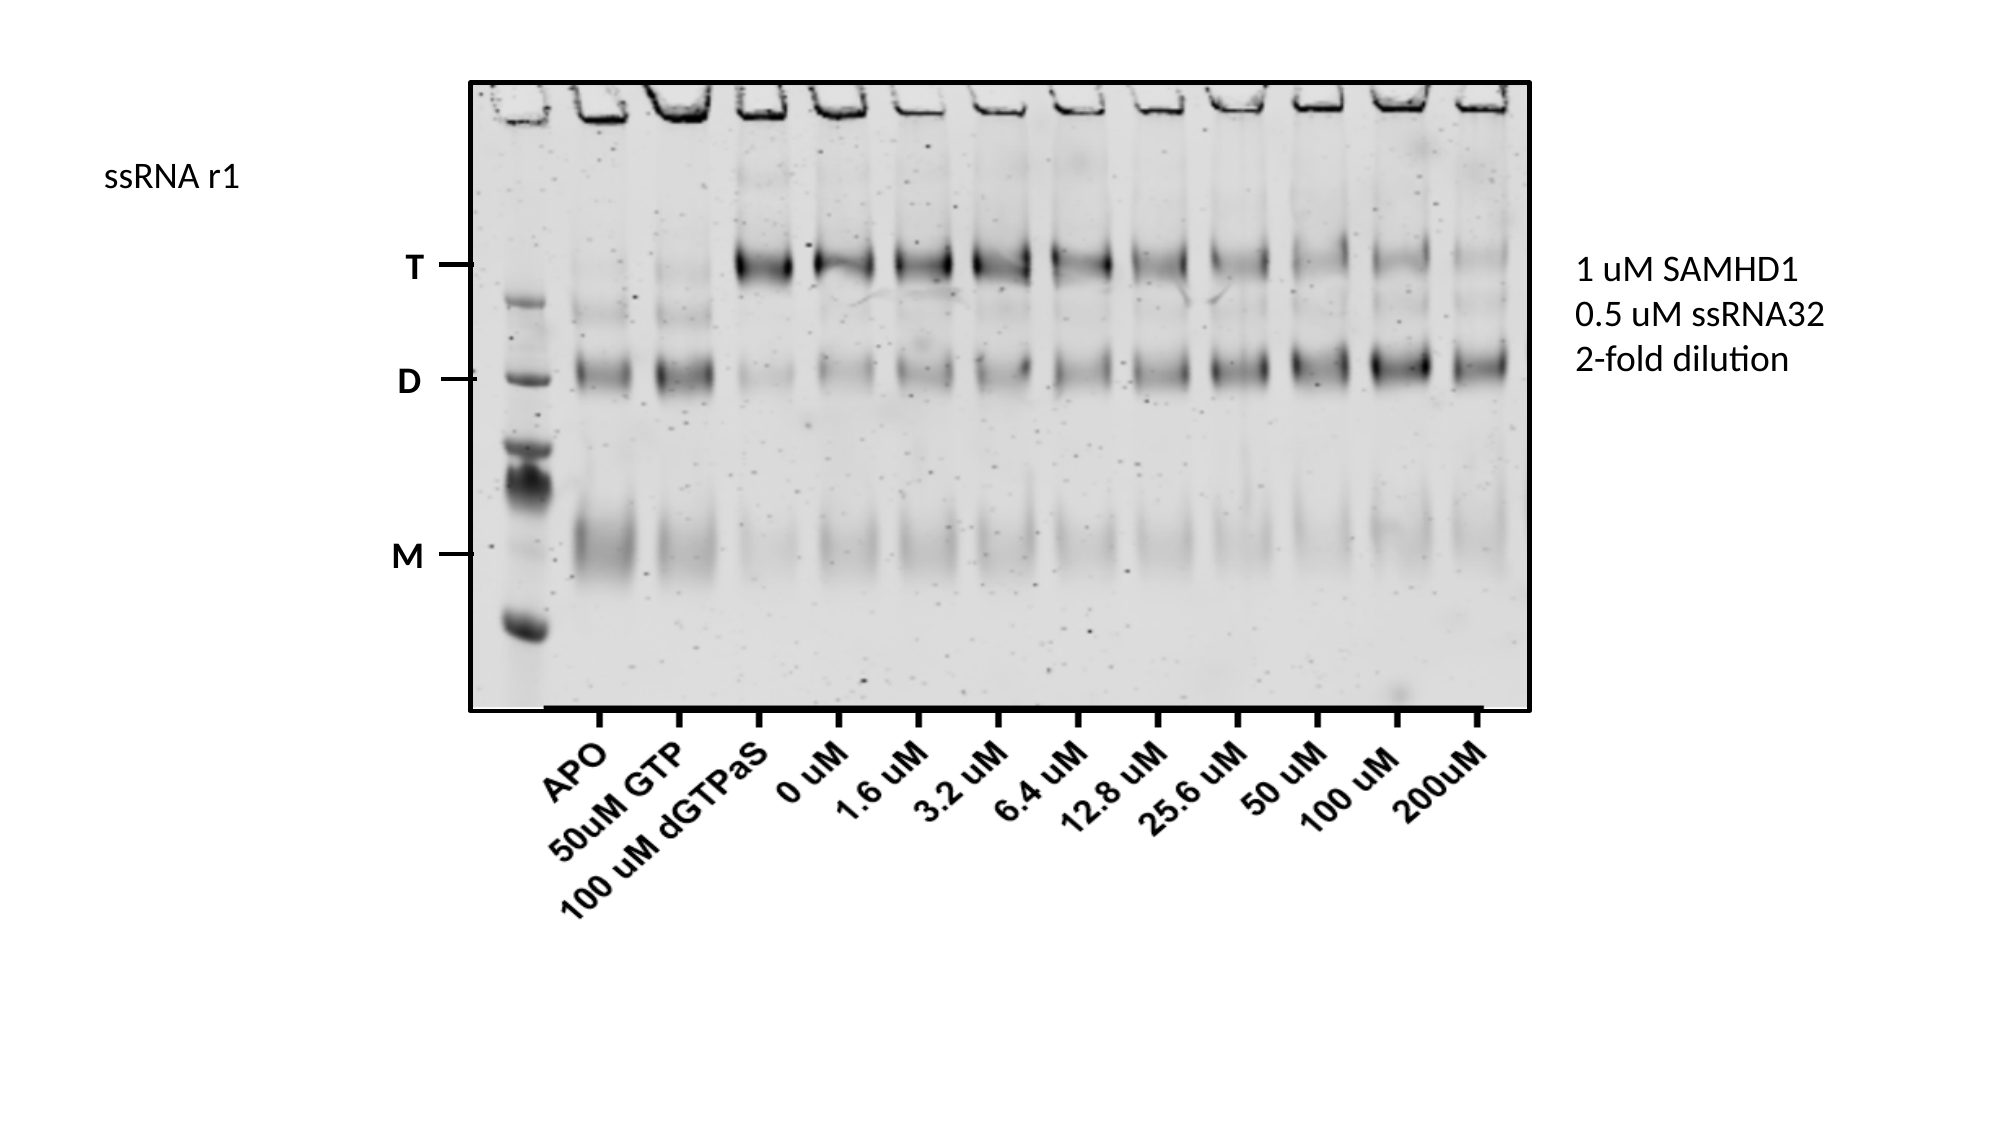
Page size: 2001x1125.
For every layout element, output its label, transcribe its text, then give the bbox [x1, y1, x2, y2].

text_box T [390, 234, 440, 295]
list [538, 709, 1528, 927]
text_box ssRNA r1 [89, 143, 302, 203]
text_box D [382, 349, 437, 409]
picture [472, 85, 1528, 709]
text_box M [376, 523, 440, 584]
text_box 1 uM SAMHD1 0.5 uM ssRNA32 2-fold dilution [1560, 236, 1960, 386]
